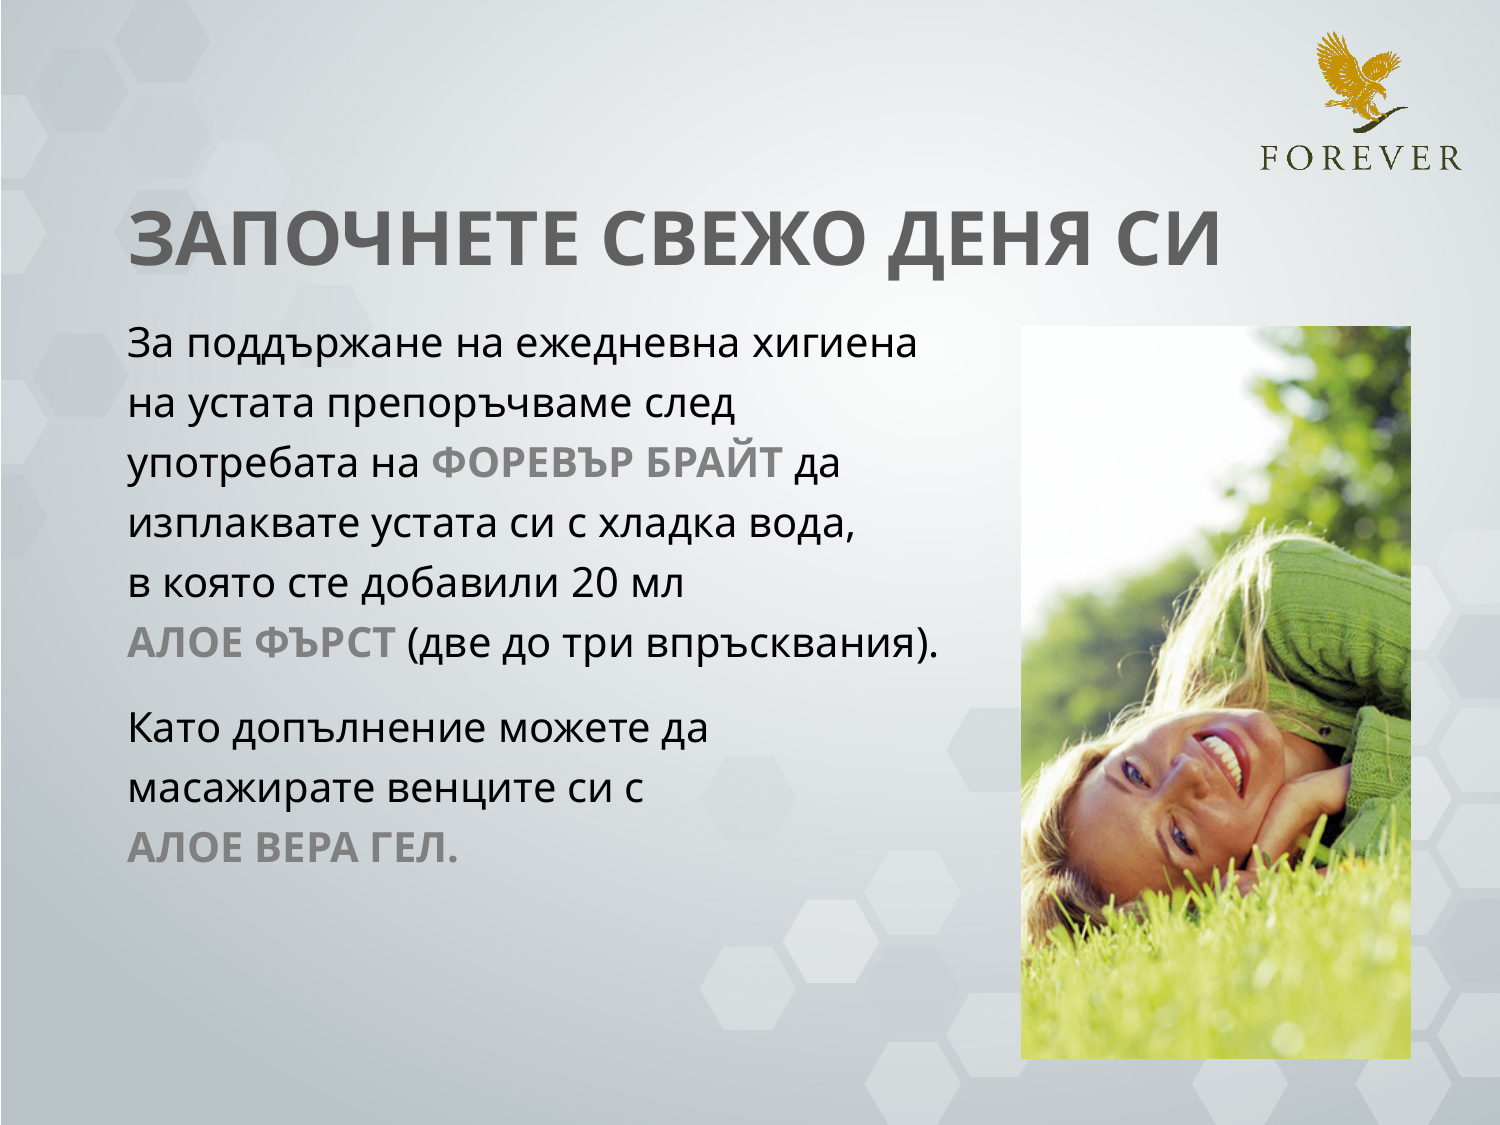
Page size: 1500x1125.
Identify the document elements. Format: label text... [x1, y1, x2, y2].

text_box За поддържане на ежедневна хигиена на устата препоръчваме след употребата на ФОРЕВЪР БРАЙТ да изплаквате устата си с хладка вода, в която сте добавили 20 мл АЛОЕ ФЪРСТ (две до три впръсквания). Като допълнение можете да масажирате венците си с АЛОЕ ВЕРА ГЕЛ. [112, 298, 975, 879]
picture [0, 0, 1500, 1125]
text_box Започнете свежо деня си [112, 182, 1375, 288]
